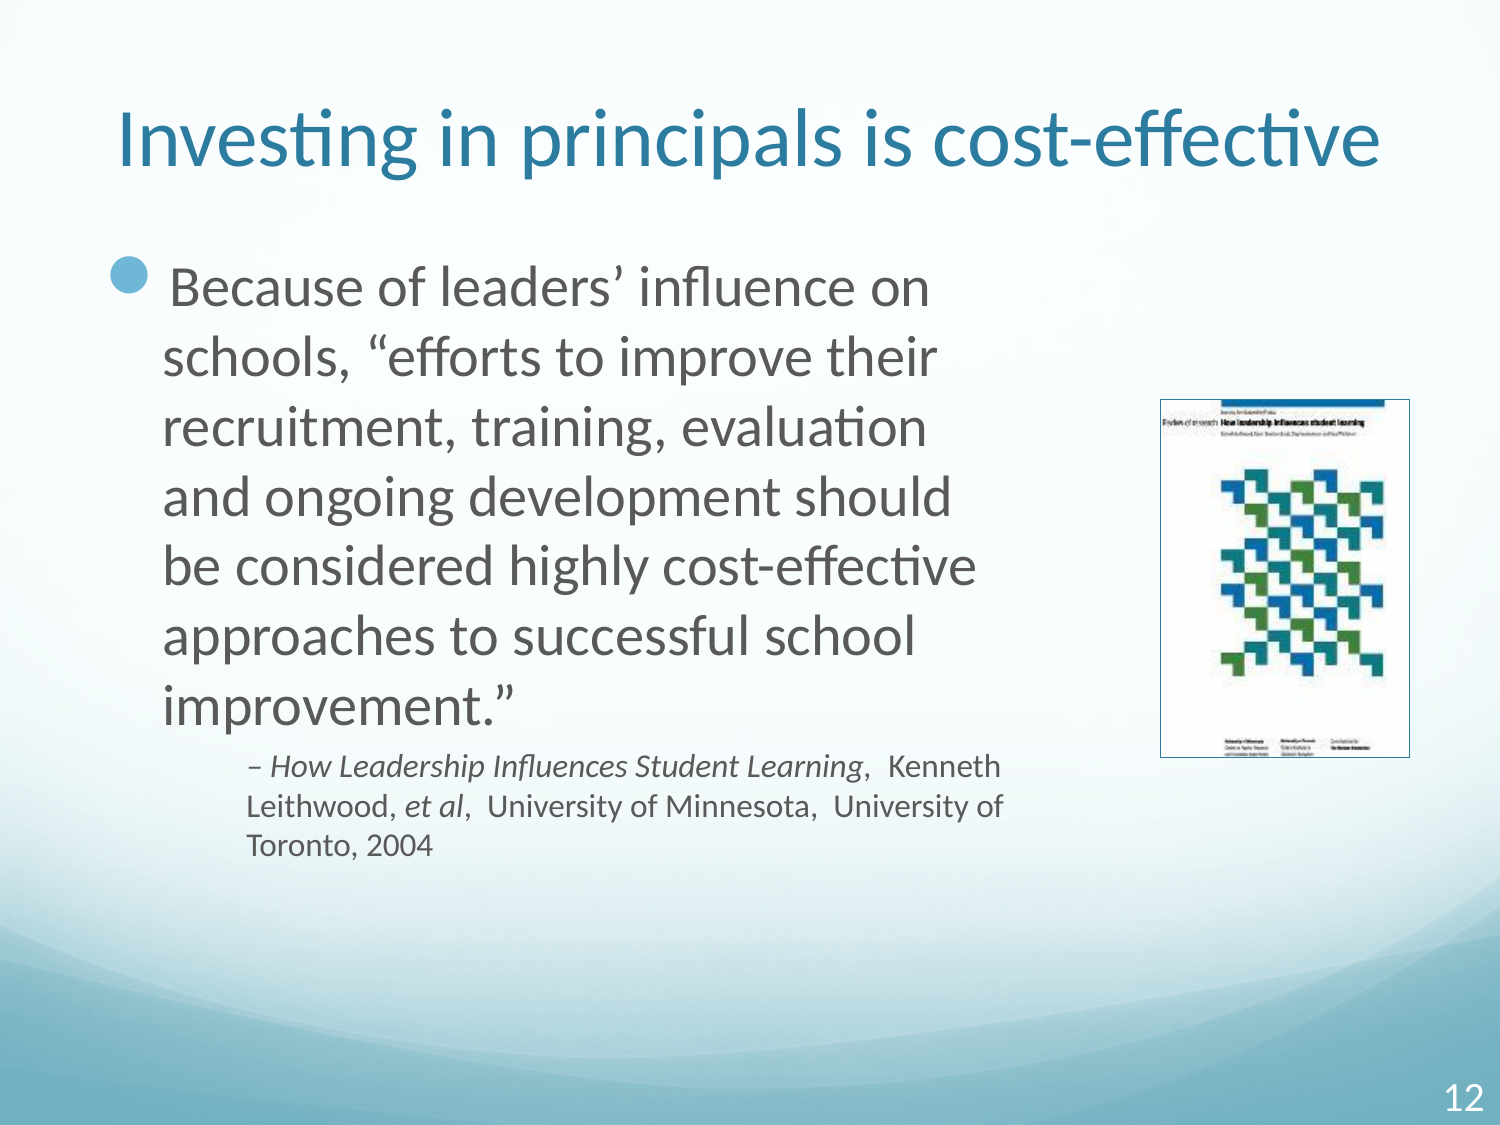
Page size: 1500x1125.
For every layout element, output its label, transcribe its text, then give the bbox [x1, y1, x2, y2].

picture [1160, 399, 1410, 759]
list Because of leaders’ influence on schools, “efforts to improve their recruitment, training, evaluation and ongoing development should be considered highly cost-effective approaches to successful school improvement.” – How Leadership Influences Student Learning, Kenneth Leithwood, et al, University of Minnesota, University of Toronto, 2004 [90, 240, 1031, 1067]
slide_number 12 [1337, 1065, 1500, 1125]
title Investing in principals is cost-effective [90, 0, 1410, 191]
